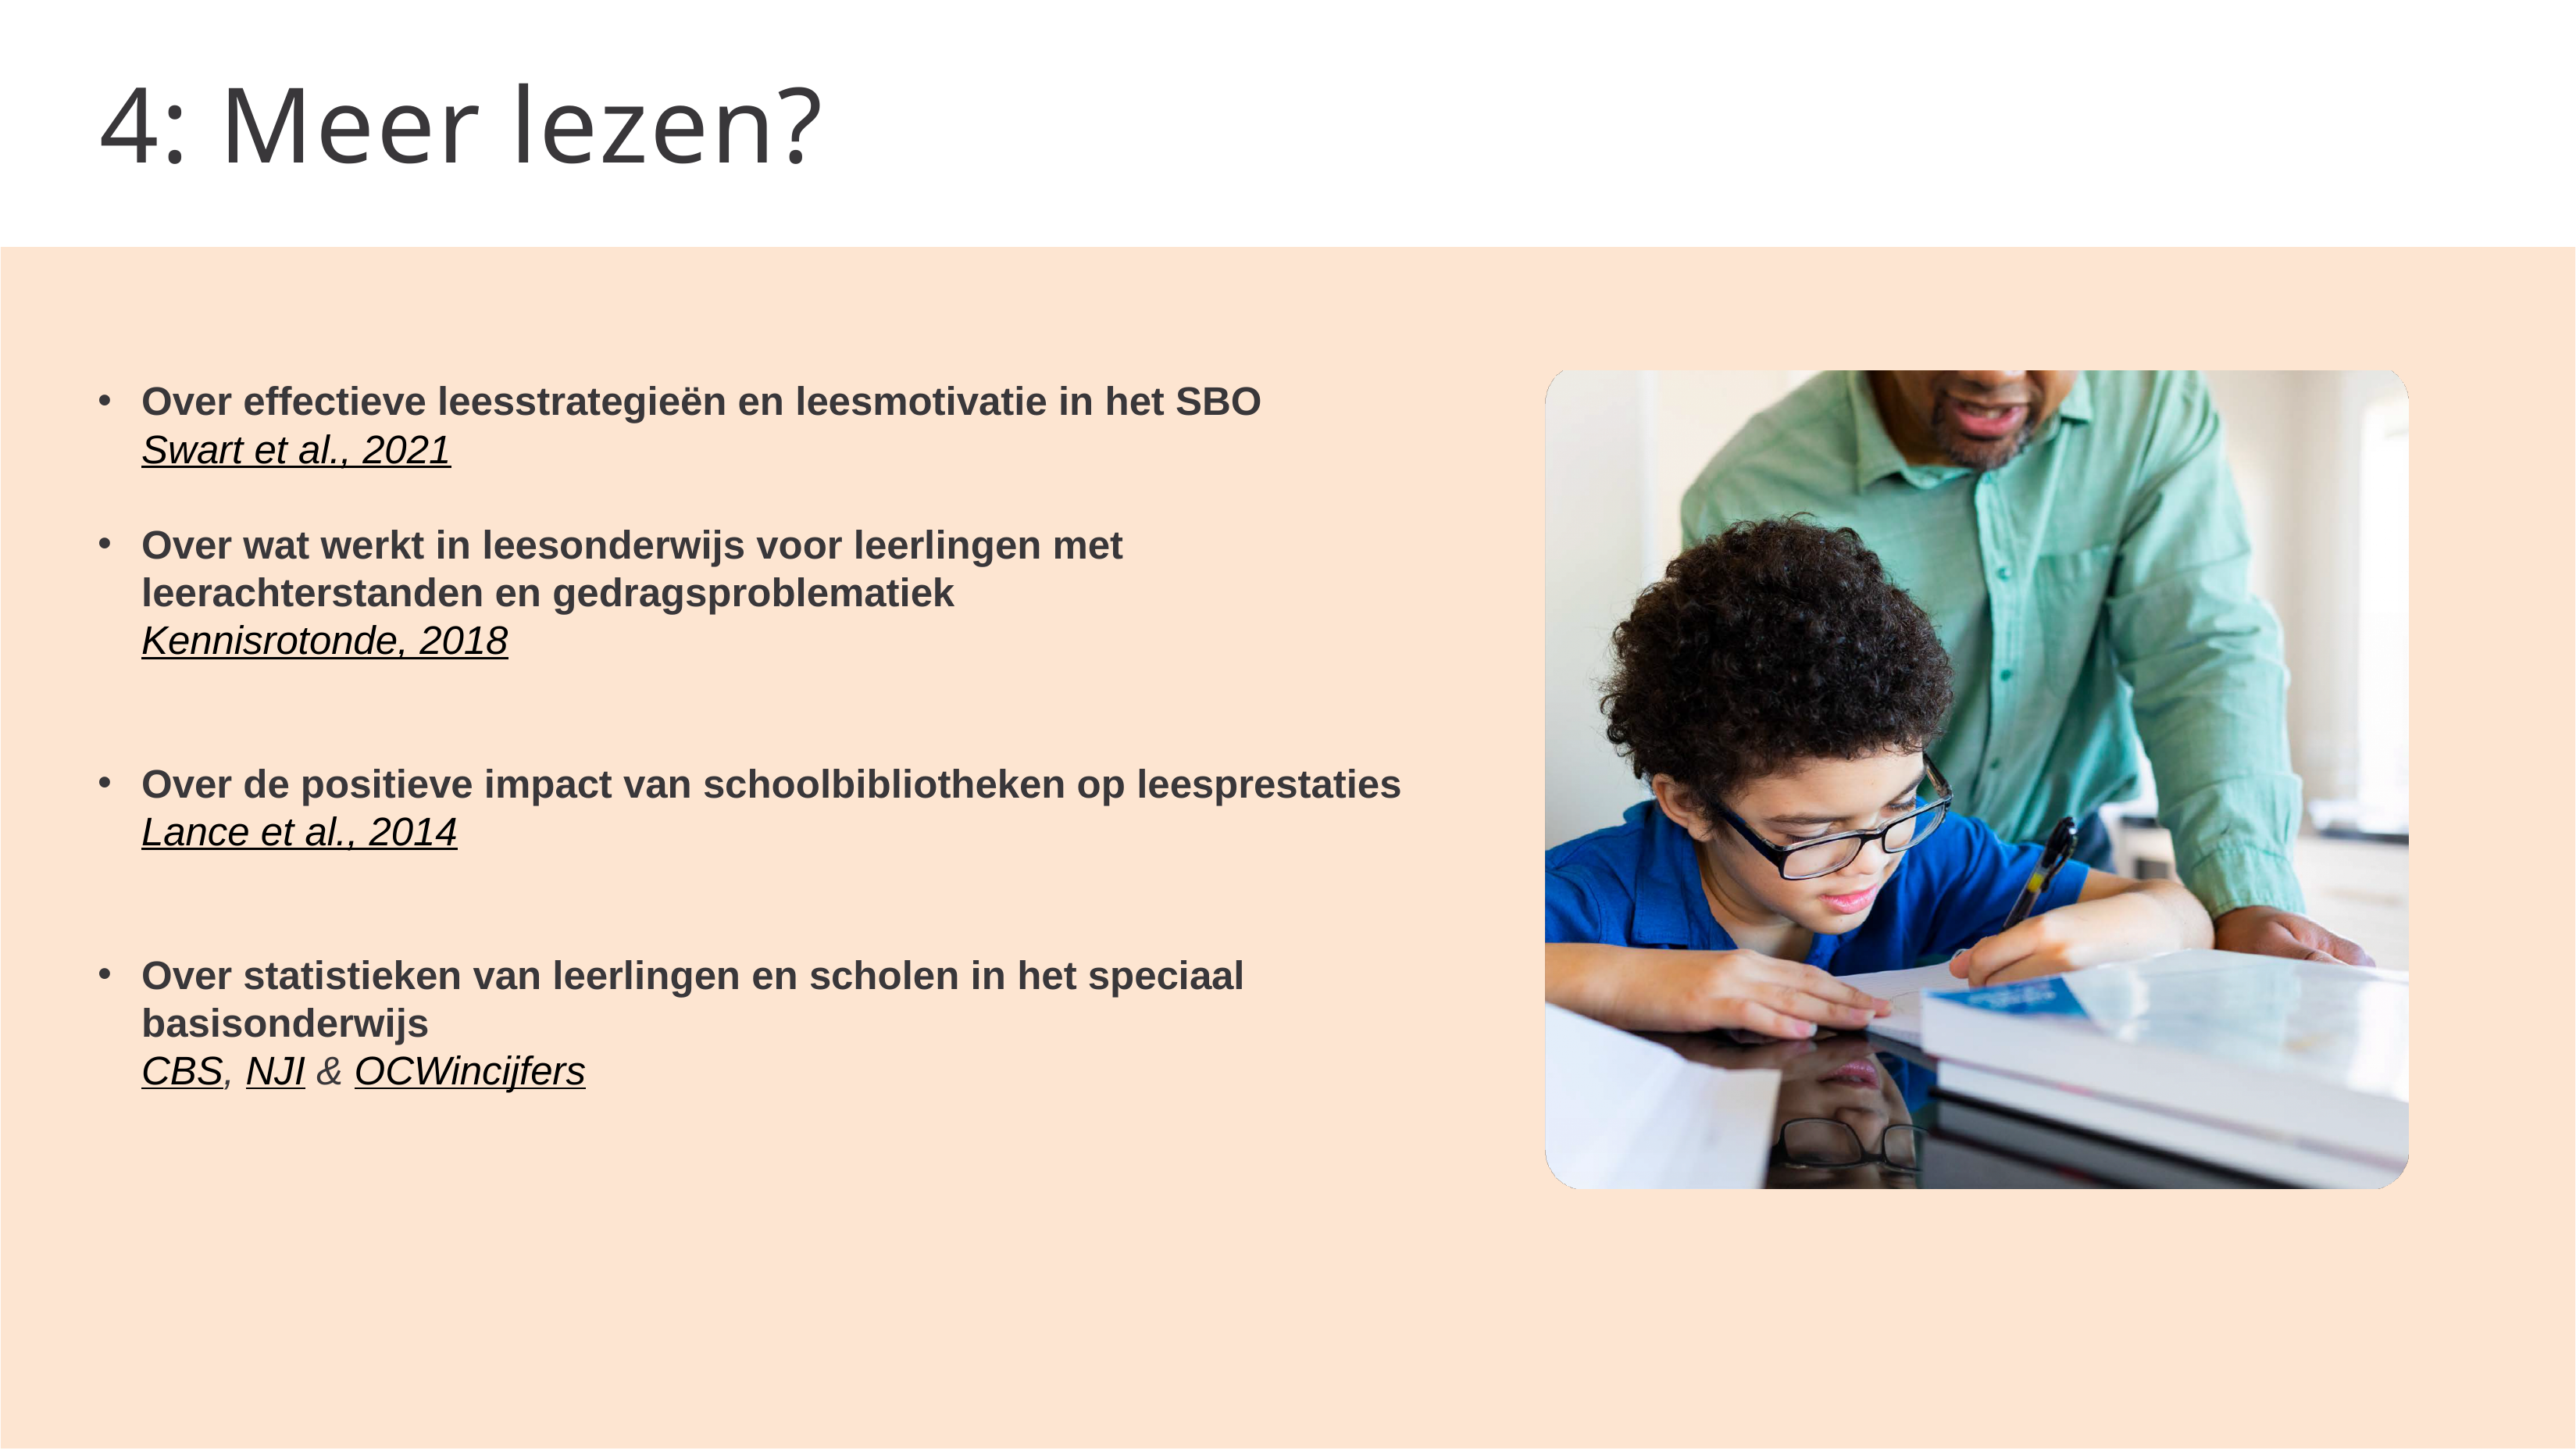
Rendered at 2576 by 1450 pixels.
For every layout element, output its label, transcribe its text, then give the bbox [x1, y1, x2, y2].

list Over effectieve leesstrategieën en leesmotivatie in het SBO Swart et al., 2021 Over wat werkt in leesonderwijs voor leerlingen met leerachterstanden en gedragsproblematiek Kennisrotonde, 2018 Over de positieve impact van schoolbibliotheken op leesprestaties Lance et al., 2014 Over statistieken van leerlingen en scholen in het speciaal basisonderwijs CBS, NJI & OCWincijfers [98, 370, 1475, 1205]
title 4: Meer lezen? [98, 56, 2085, 302]
text_box [0, 247, 2576, 1449]
picture [1543, 369, 2409, 1190]
